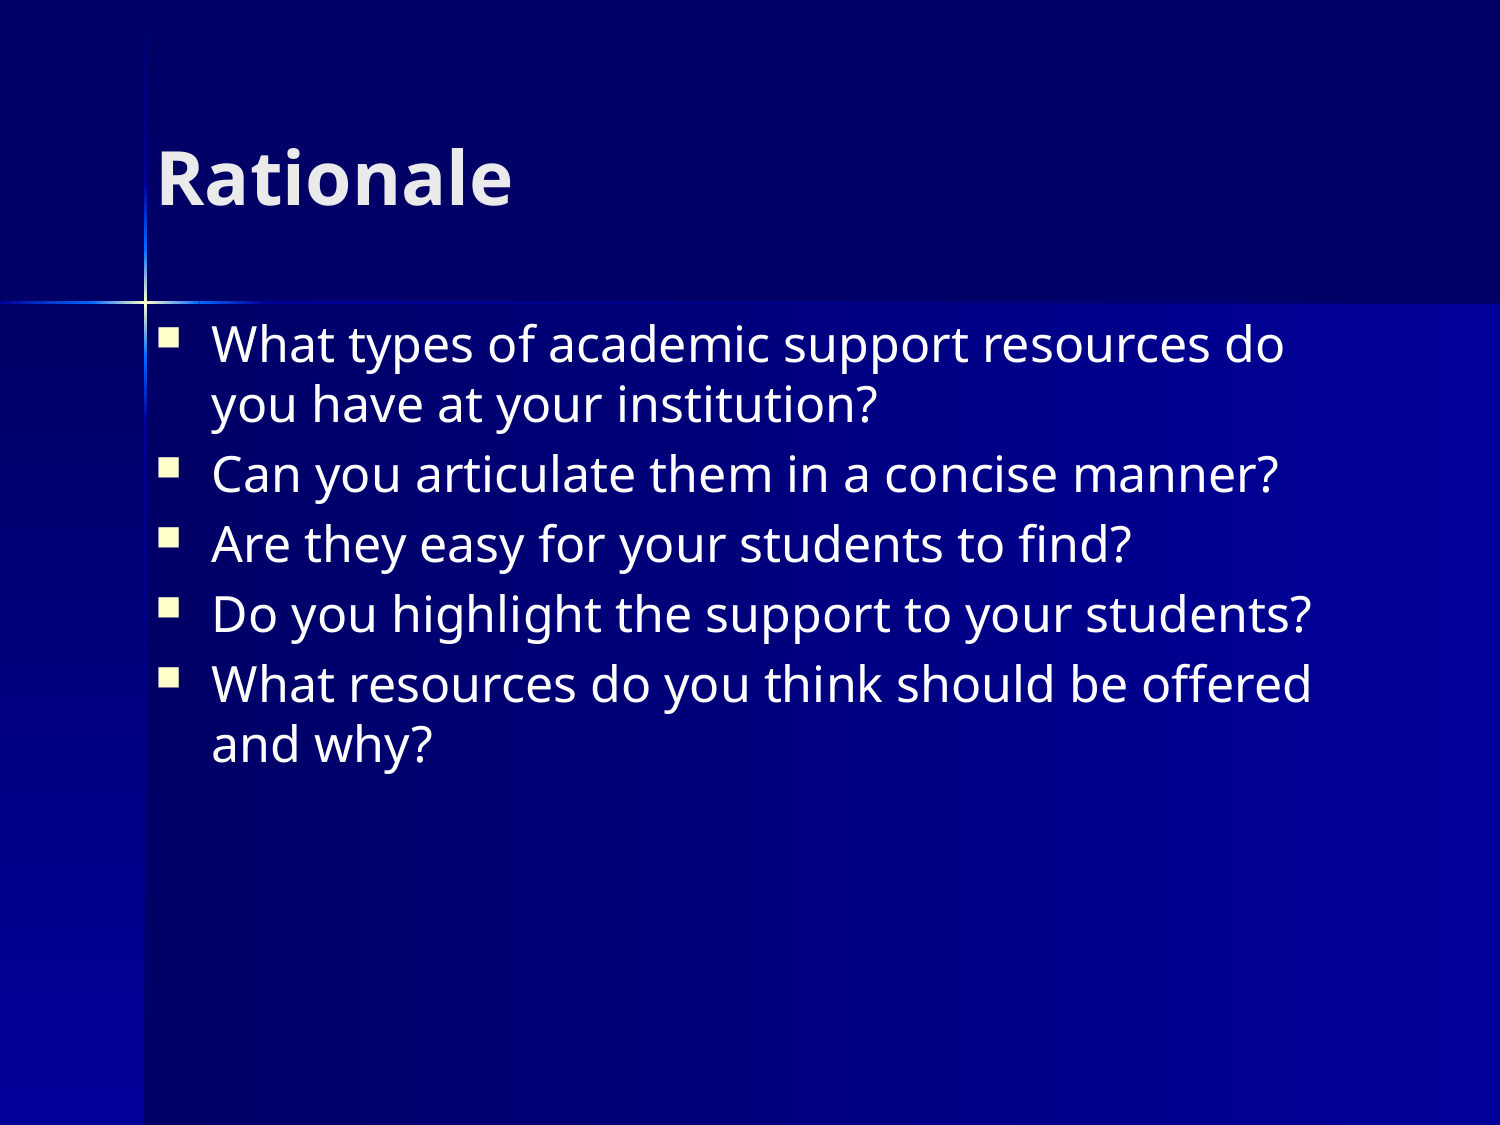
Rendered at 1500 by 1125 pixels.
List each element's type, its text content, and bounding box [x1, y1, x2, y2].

title Rationale [140, 57, 1413, 294]
list What types of academic support resources do you have at your institution? Can you articulate them in a concise manner? Are they easy for your students to find? Do you highlight the support to your students? What resources do you think should be offered and why? [140, 304, 1379, 1023]
